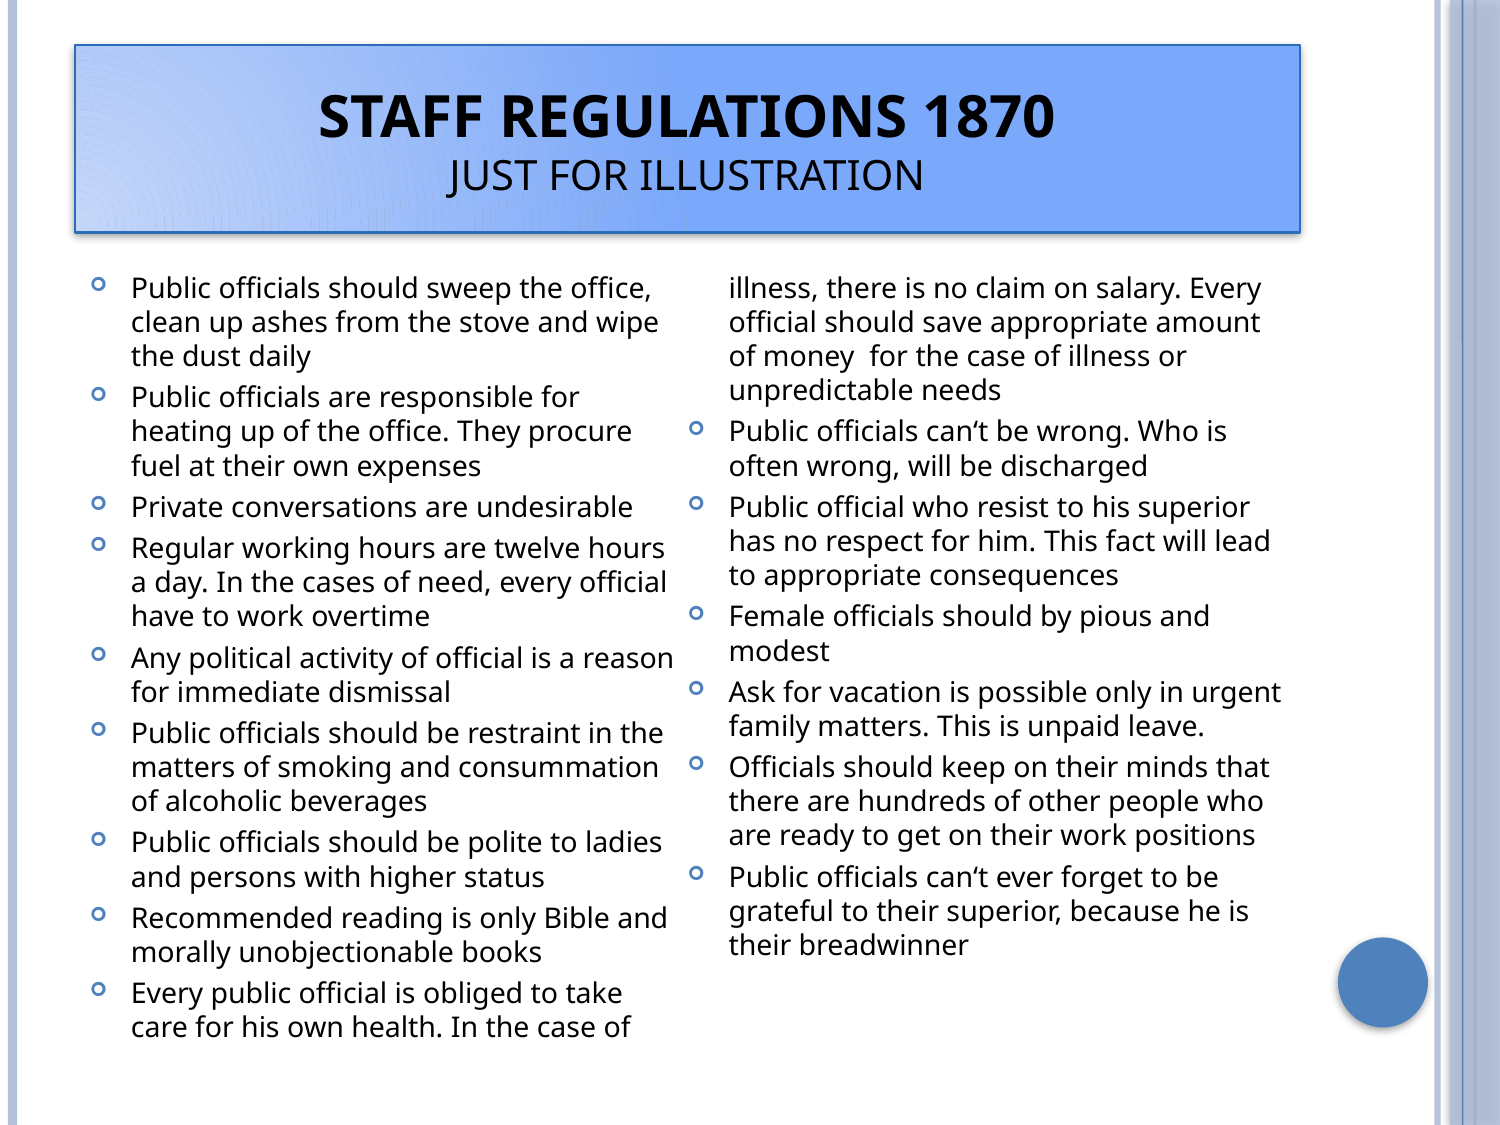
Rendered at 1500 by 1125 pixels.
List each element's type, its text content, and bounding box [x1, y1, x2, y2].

title Staff regulations 1870 Just for illustration [74, 44, 1301, 234]
list Public officials should sweep the office, clean up ashes from the stove and wipe the dust daily Public officials are responsible for heating up of the office. They procure fuel at their own expenses Private conversations are undesirable Regular working hours are twelve hours a day. In the cases of need, every official have to work overtime Any political activity of official is a reason for immediate dismissal Public officials should be restraint in the matters of smoking and consummation of alcoholic beverages Public officials should be polite to ladies and persons with higher status Recommended reading is only Bible and morally unobjectionable books Every public official is obliged to take care for his own health. In the case of illness, there is no claim on salary. Every official should save appropriate amount of money for the case of illness or unpredictable needs Public officials can‘t be wrong. Who is often wrong, will be discharged Public official who resist to his superior has no respect for him. This fact will lead to appropriate consequences Female officials should by pious and modest Ask for vacation is possible only in urgent family matters. This is unpaid leave. Officials should keep on their minds that there are hundreds of other people who are ready to get on their work positions Public officials can‘t ever forget to be grateful to their superior, because he is their breadwinner [75, 262, 1300, 1062]
